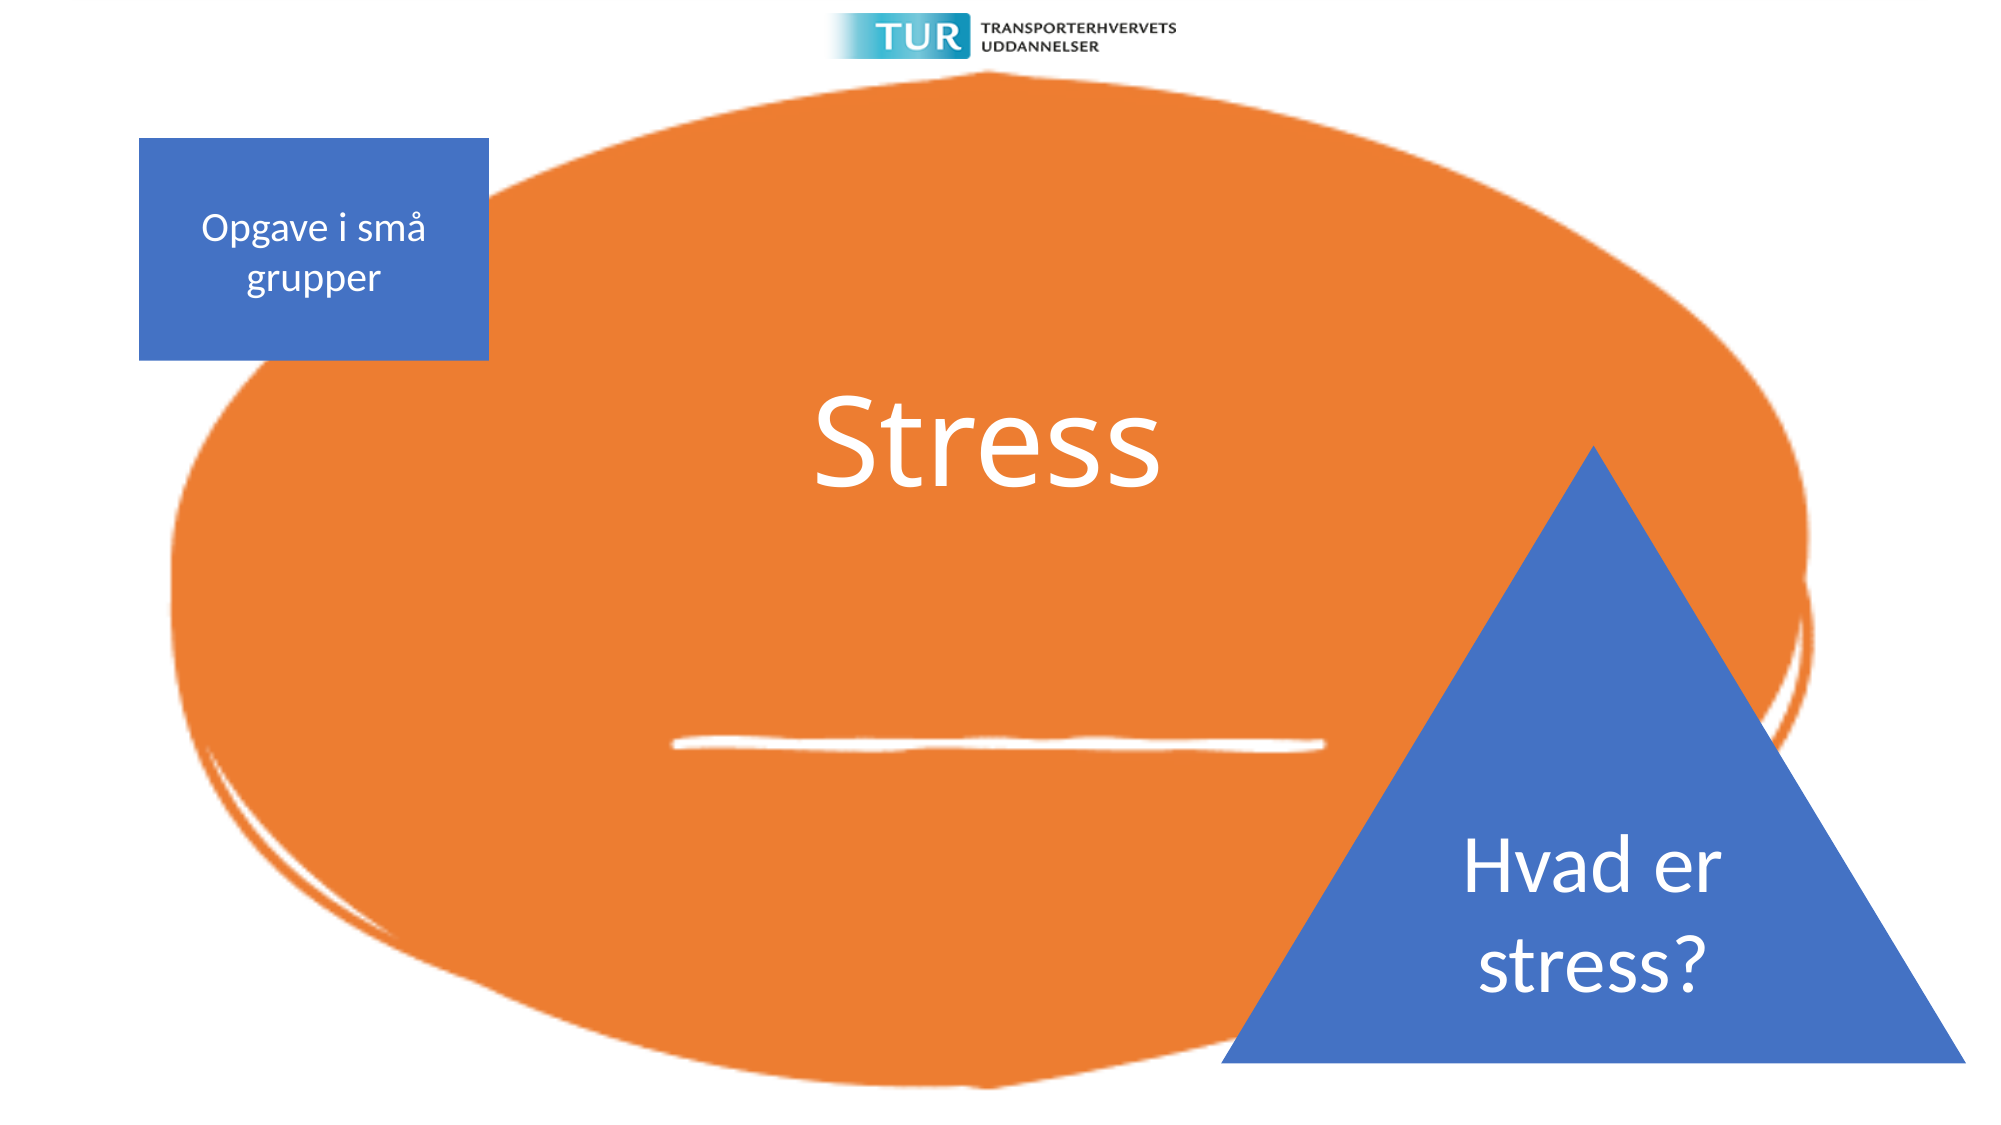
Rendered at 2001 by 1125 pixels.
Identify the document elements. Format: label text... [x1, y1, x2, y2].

text_box Hvad er stress? [1928, 1000, 1967, 1064]
picture [72, 0, 1928, 1125]
